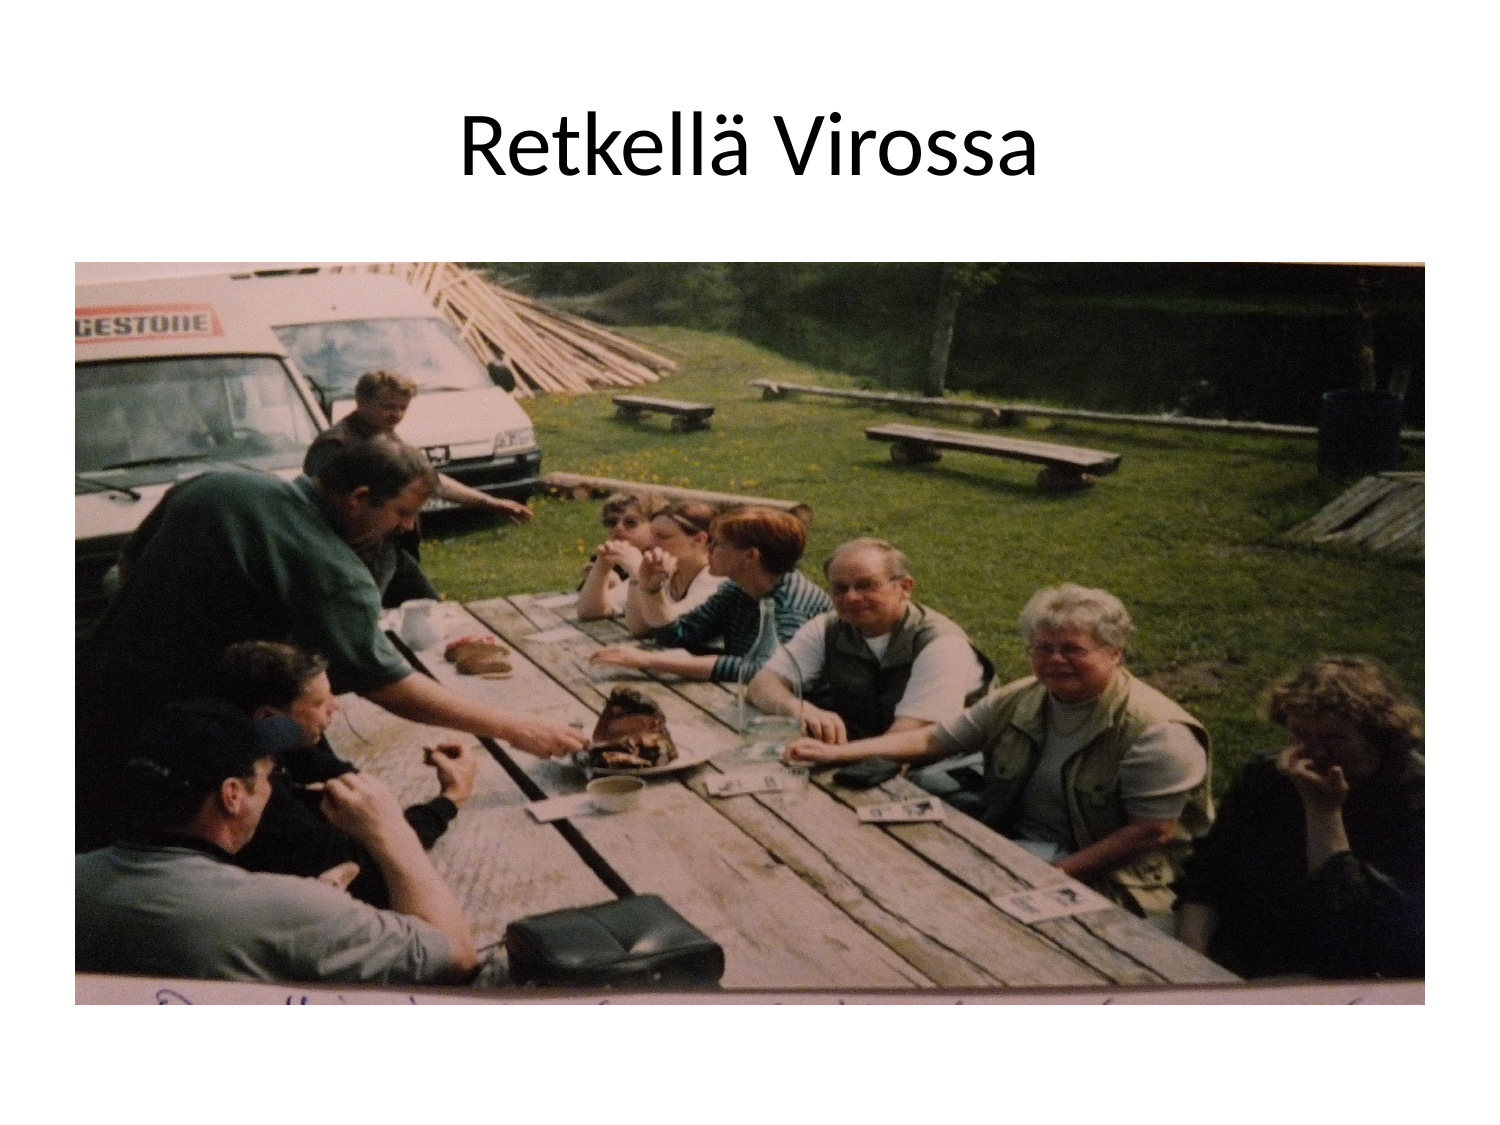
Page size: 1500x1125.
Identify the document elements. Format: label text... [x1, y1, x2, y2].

title Retkellä Virossa [75, 45, 1425, 233]
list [74, 262, 1426, 1006]
